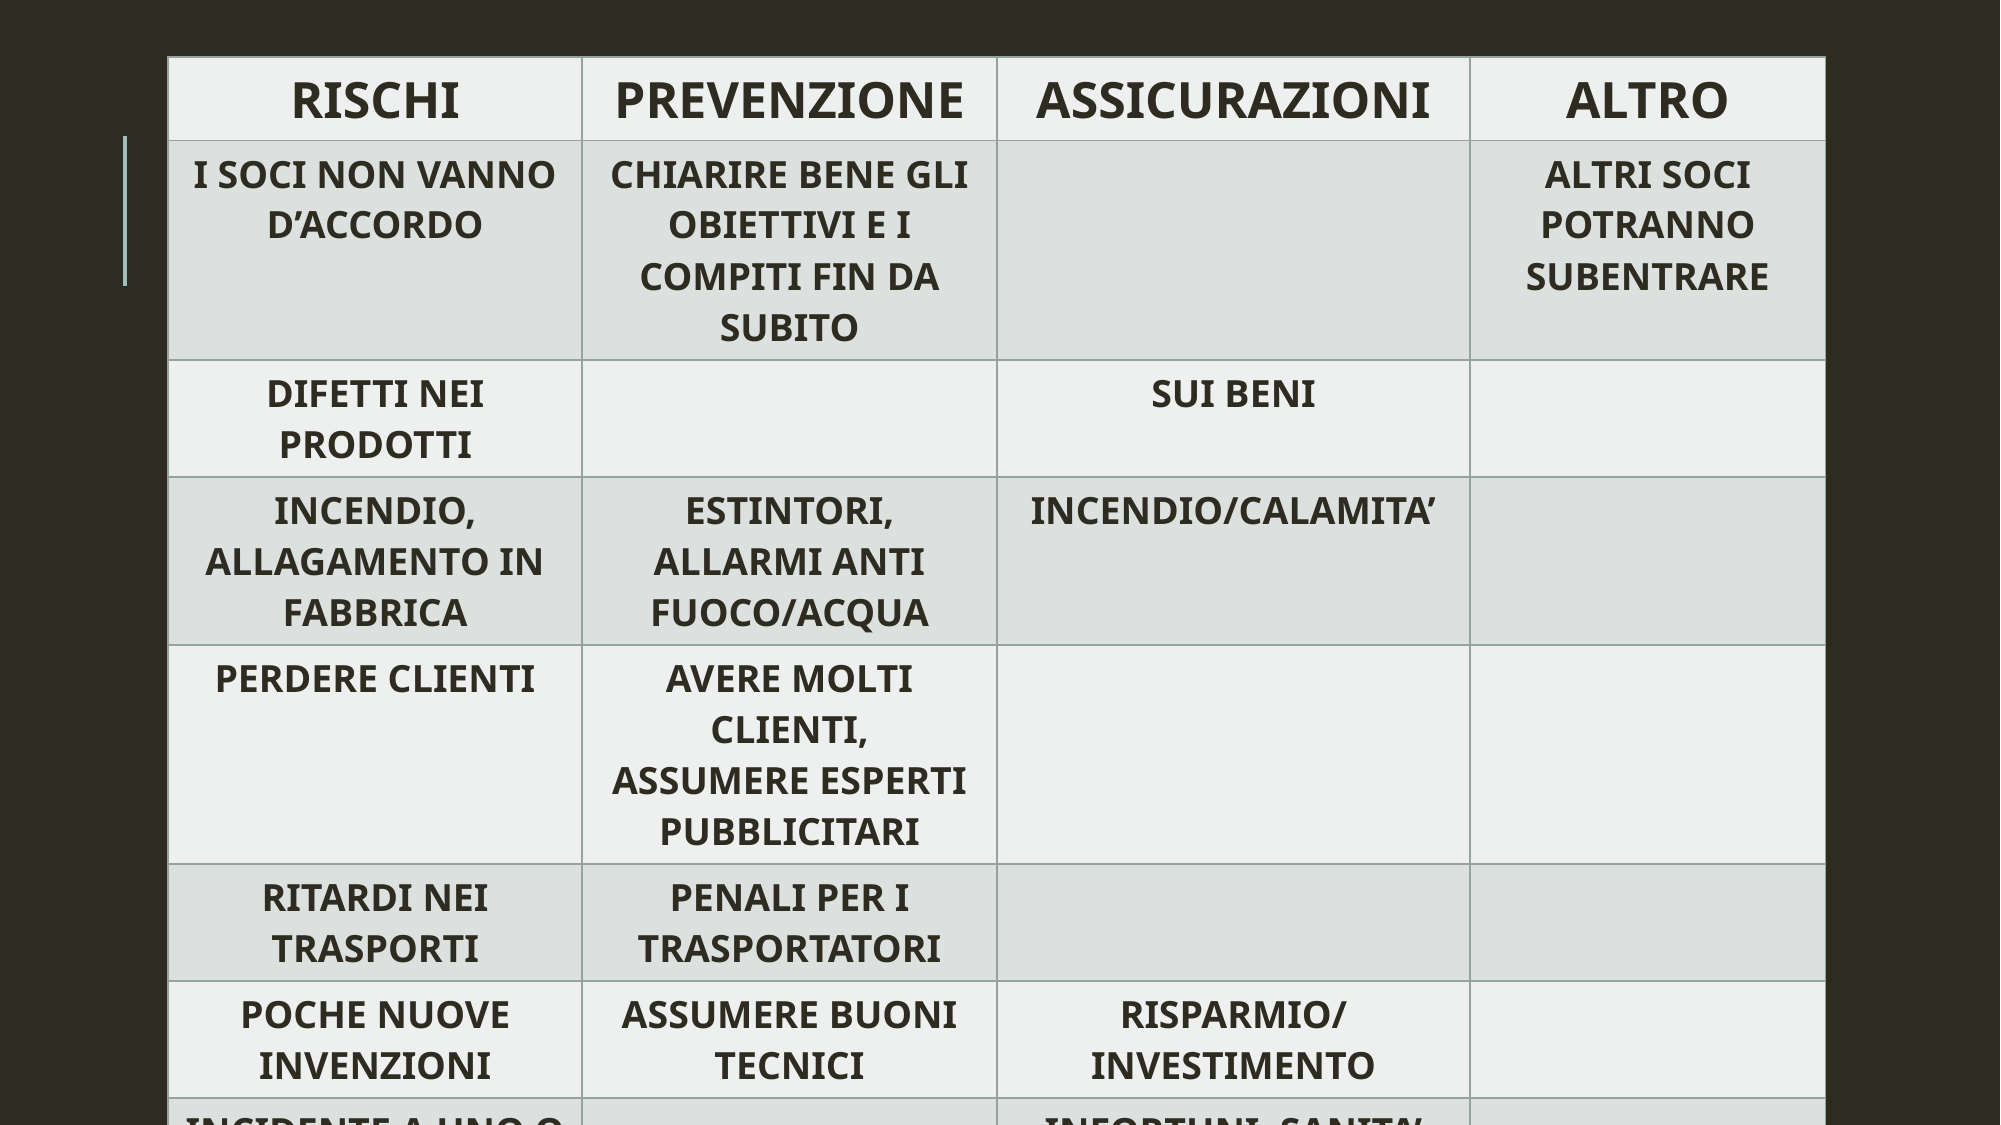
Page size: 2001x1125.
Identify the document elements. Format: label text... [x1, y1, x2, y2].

table_cell [998, 865, 1469, 980]
table_cell [1471, 865, 1825, 980]
table_cell [1471, 982, 1825, 1097]
table_cell RISPARMIO/INVESTIMENTO [998, 982, 1469, 1097]
table_cell ALTRI SOCI POTRANNO SUBENTRARE [1471, 141, 1825, 359]
table_cell CHIARIRE BENE GLI OBIETTIVI E I COMPITI FIN DA SUBITO [583, 141, 996, 359]
table_cell PERDERE CLIENTI [169, 646, 581, 863]
table_cell [1471, 1099, 1825, 1125]
table_cell [1471, 361, 1825, 476]
table_cell AVERE MOLTI CLIENTI, ASSUMERE ESPERTI PUBBLICITARI [583, 646, 996, 863]
table_header ALTRO [1471, 58, 1825, 140]
table_cell PENALI PER I TRASPORTATORI [583, 865, 996, 980]
table_cell POCHE NUOVE INVENZIONI [169, 982, 581, 1097]
table_cell DIFETTI NEI PRODOTTI [169, 361, 581, 476]
table_cell INCENDIO, ALLAGAMENTO IN FABBRICA [169, 478, 581, 644]
table_header RISCHI [169, 58, 581, 140]
table_cell [998, 646, 1469, 863]
table_cell ASSUMERE BUONI TECNICI [583, 982, 996, 1097]
table_cell I SOCI NON VANNO D’ACCORDO [169, 141, 581, 359]
table_cell [1471, 478, 1825, 644]
table_cell [583, 1099, 996, 1125]
table_cell INFORTUNI, SANITA’ INTEGRATIVA [998, 1099, 1469, 1125]
table_cell ESTINTORI, ALLARMI ANTI FUOCO/ACQUA [583, 478, 996, 644]
table_cell SUI BENI [998, 361, 1469, 476]
table_cell [583, 361, 996, 476]
table_header PREVENZIONE [583, 58, 996, 140]
table_header ASSICURAZIONI [998, 58, 1469, 140]
table_cell INCENDIO/CALAMITA’ [998, 478, 1469, 644]
table_cell [1471, 646, 1825, 863]
table_cell RITARDI NEI TRASPORTI [169, 865, 581, 980]
table_cell [998, 141, 1469, 359]
table_cell INCIDENTE A UNO O PIU’ SOCI [169, 1099, 581, 1125]
